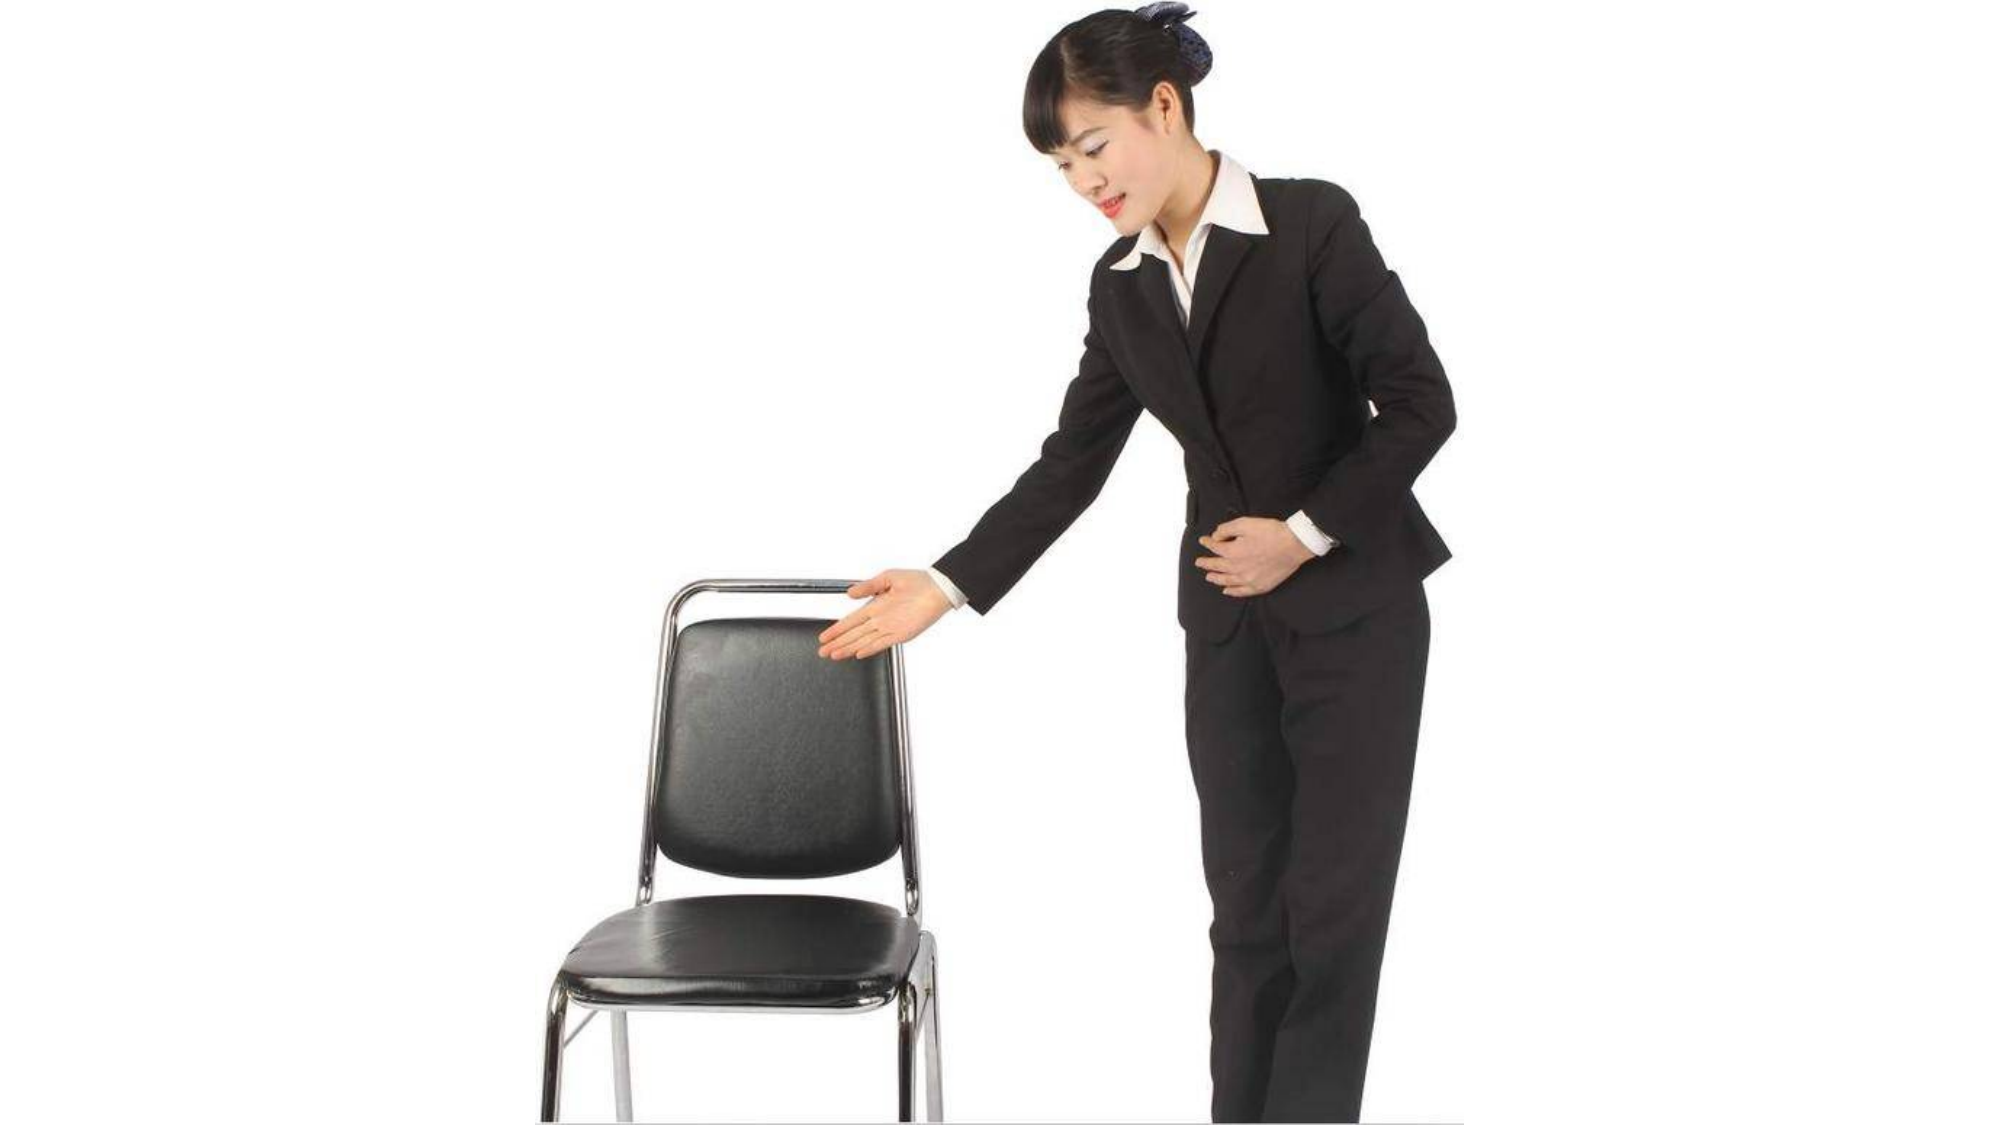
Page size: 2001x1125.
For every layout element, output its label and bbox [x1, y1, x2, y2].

picture [535, 0, 1464, 1125]
